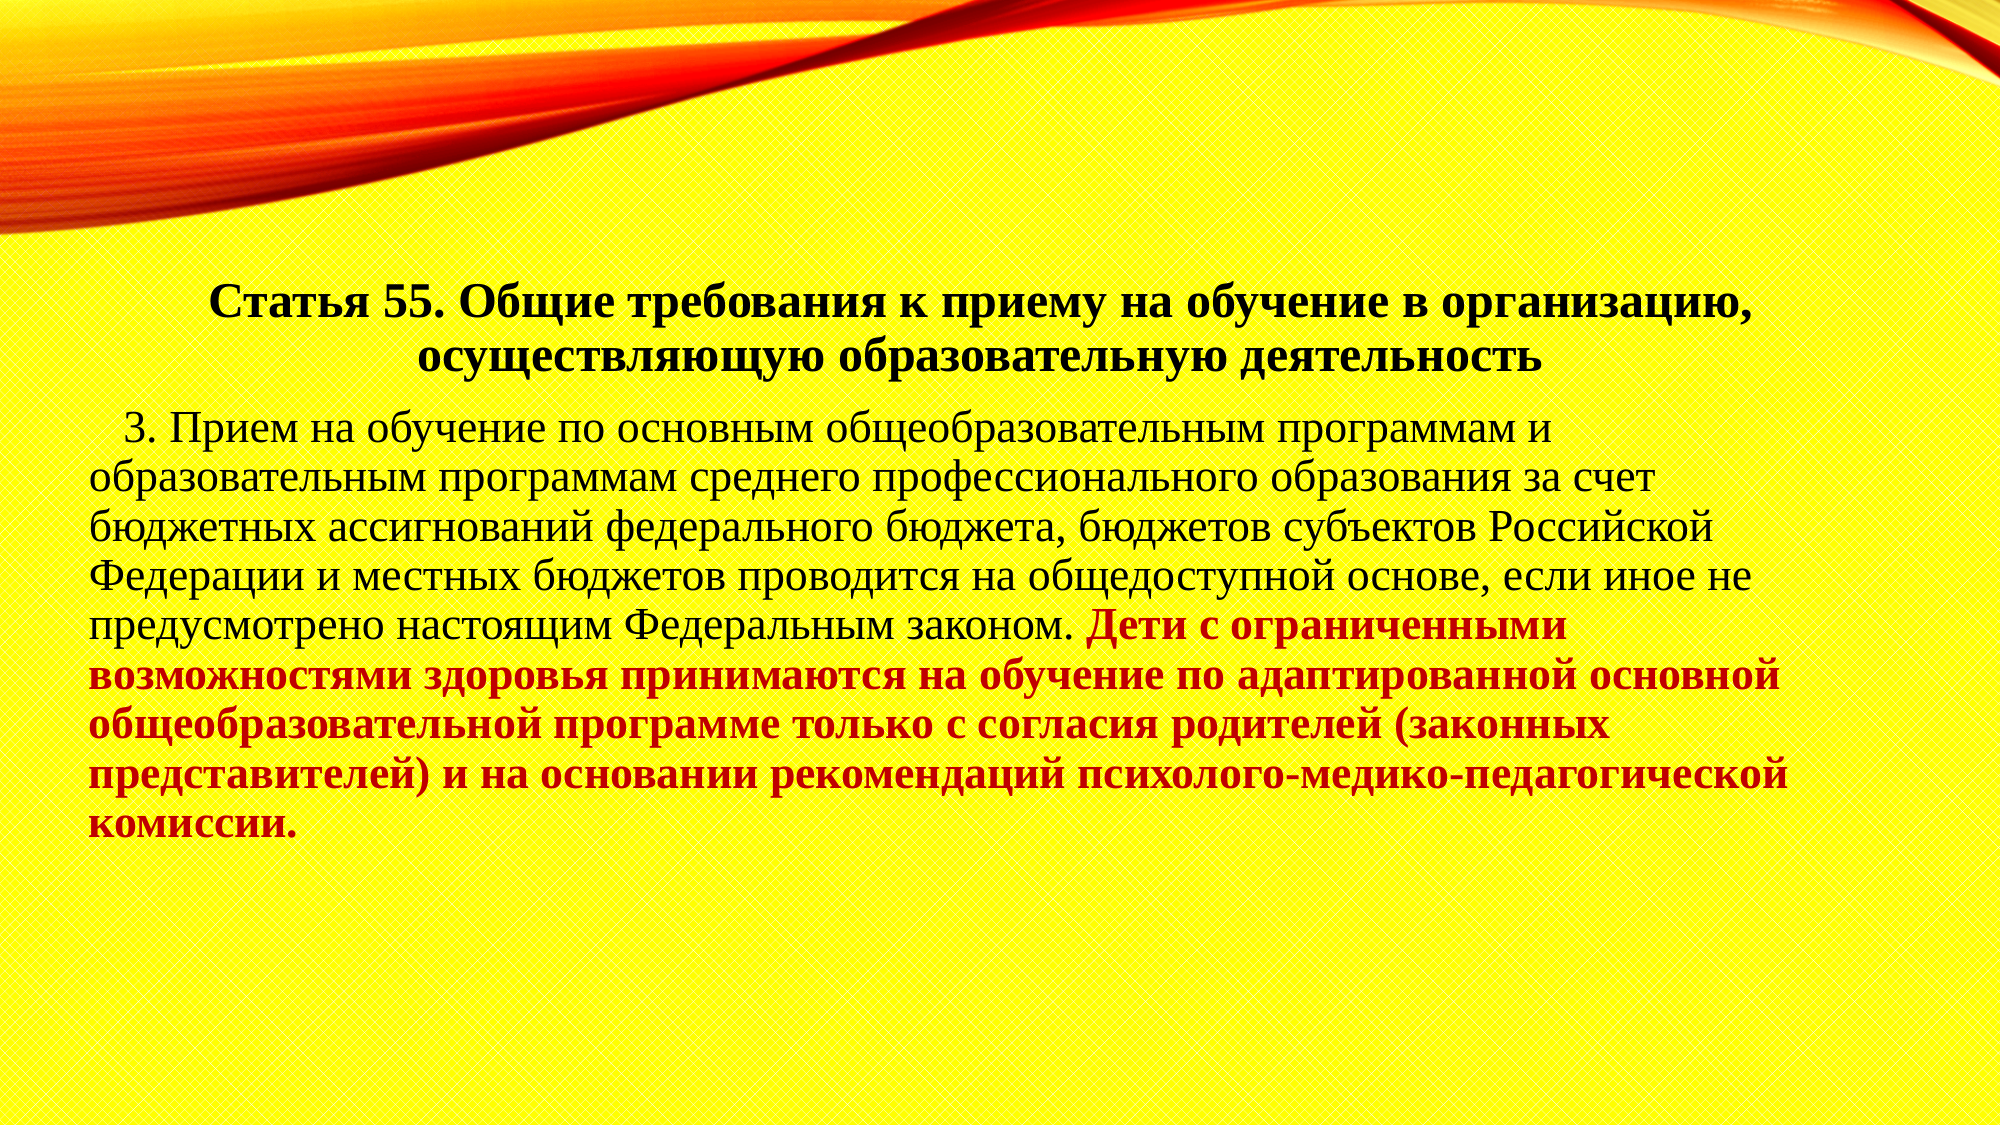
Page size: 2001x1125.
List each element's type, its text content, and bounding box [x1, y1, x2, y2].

list Статья 55. Общие требования к приему на обучение в организацию, осуществляющую образовательную деятельность 3. Прием на обучение по основным общеобразовательным программам и образовательным программам среднего профессионального образования за счет бюджетных ассигнований федерального бюджета, бюджетов субъектов Российской Федерации и местных бюджетов проводится на общедоступной основе, если иное не предусмотрено настоящим Федеральным законом. Дети с ограниченными возможностями здоровья принимаются на обучение по адаптированной основной общеобразовательной программе только с согласия родителей (законных представителей) и на основании рекомендаций психолого-медико-педагогической комиссии. [73, 266, 1888, 1021]
picture [0, 0, 2000, 237]
